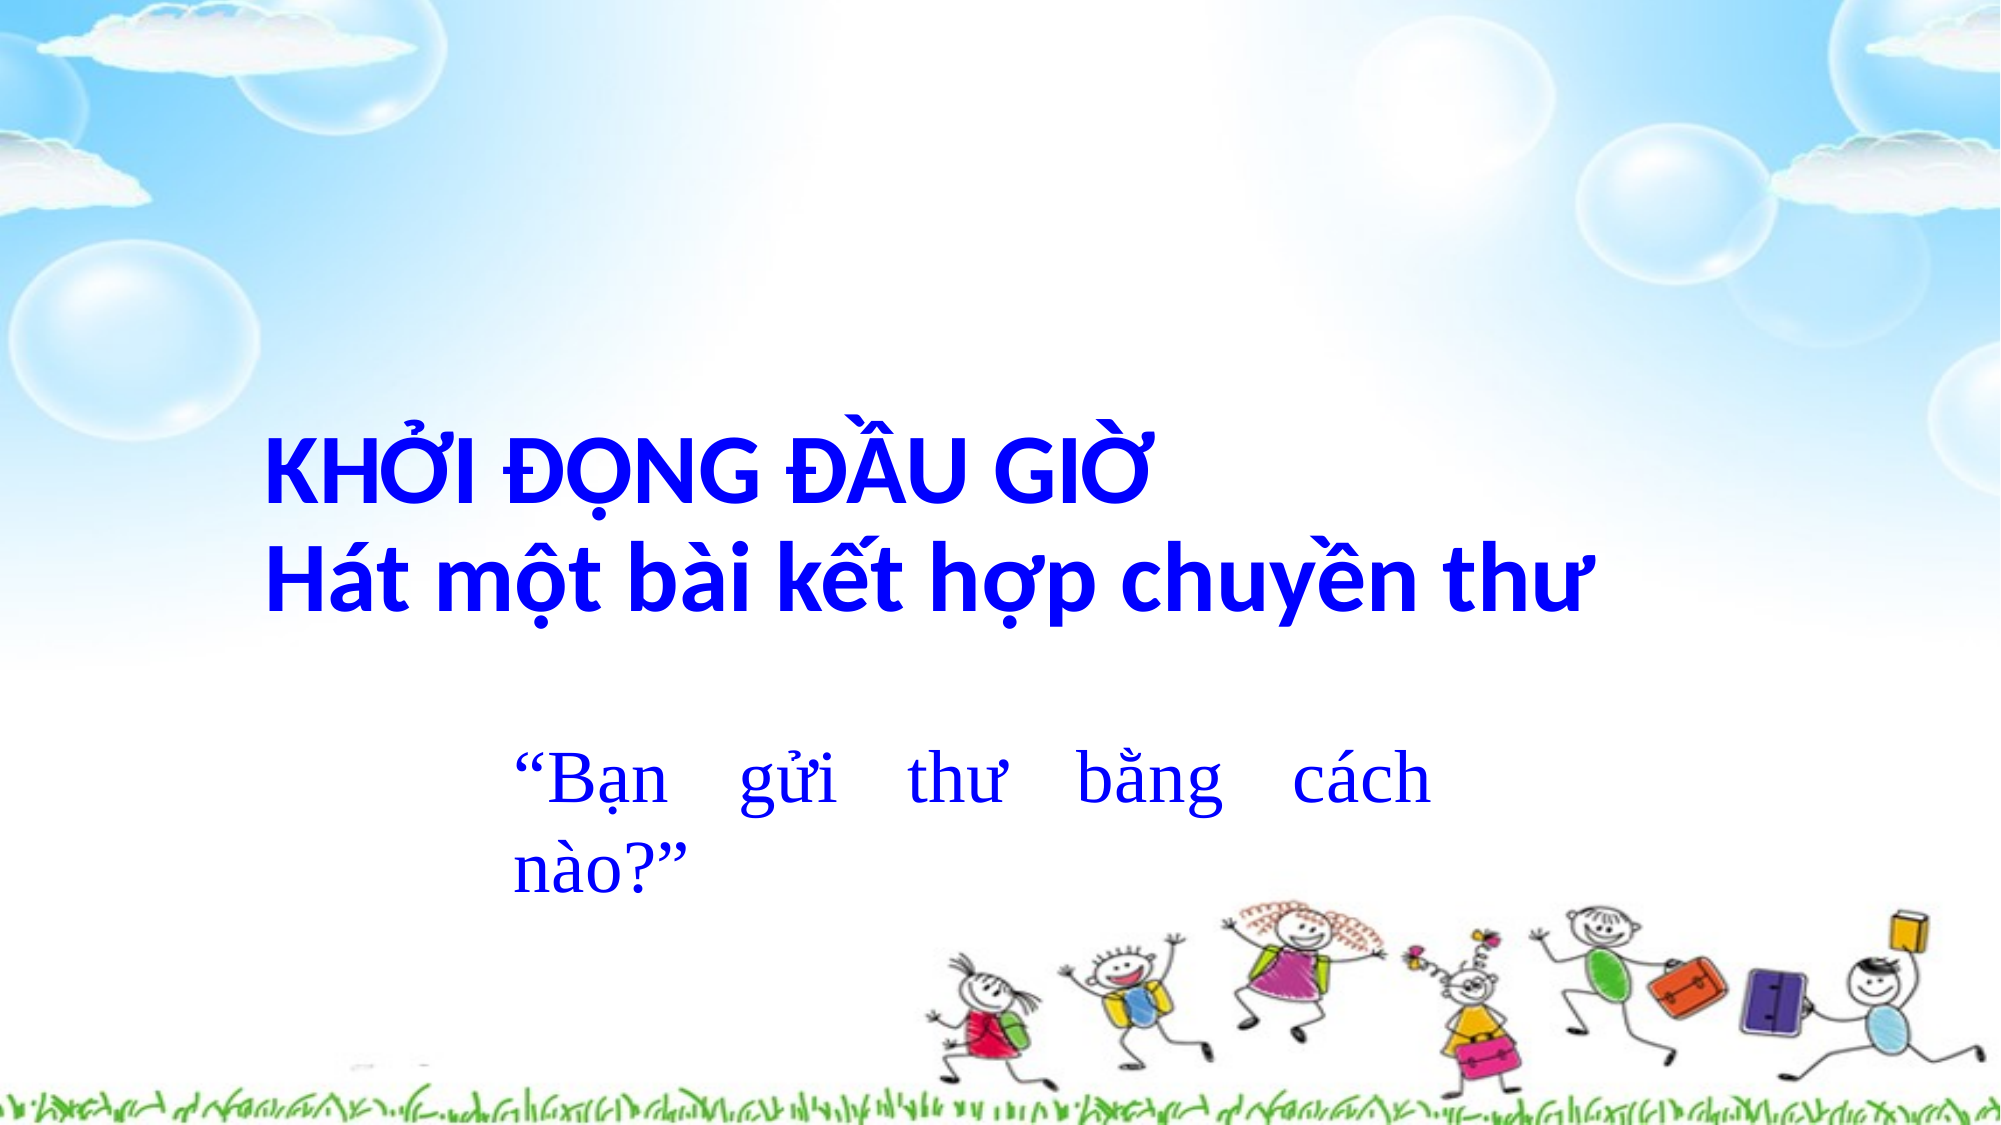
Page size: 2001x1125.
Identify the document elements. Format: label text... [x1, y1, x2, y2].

text_box “Bạn gửi thư bằng cách nào?” [498, 719, 1449, 825]
picture [0, 0, 2001, 1125]
title KHỞI ĐỘNG ĐẦU GIỜ Hát một bài kết hợp chuyền thư [249, 299, 1750, 750]
